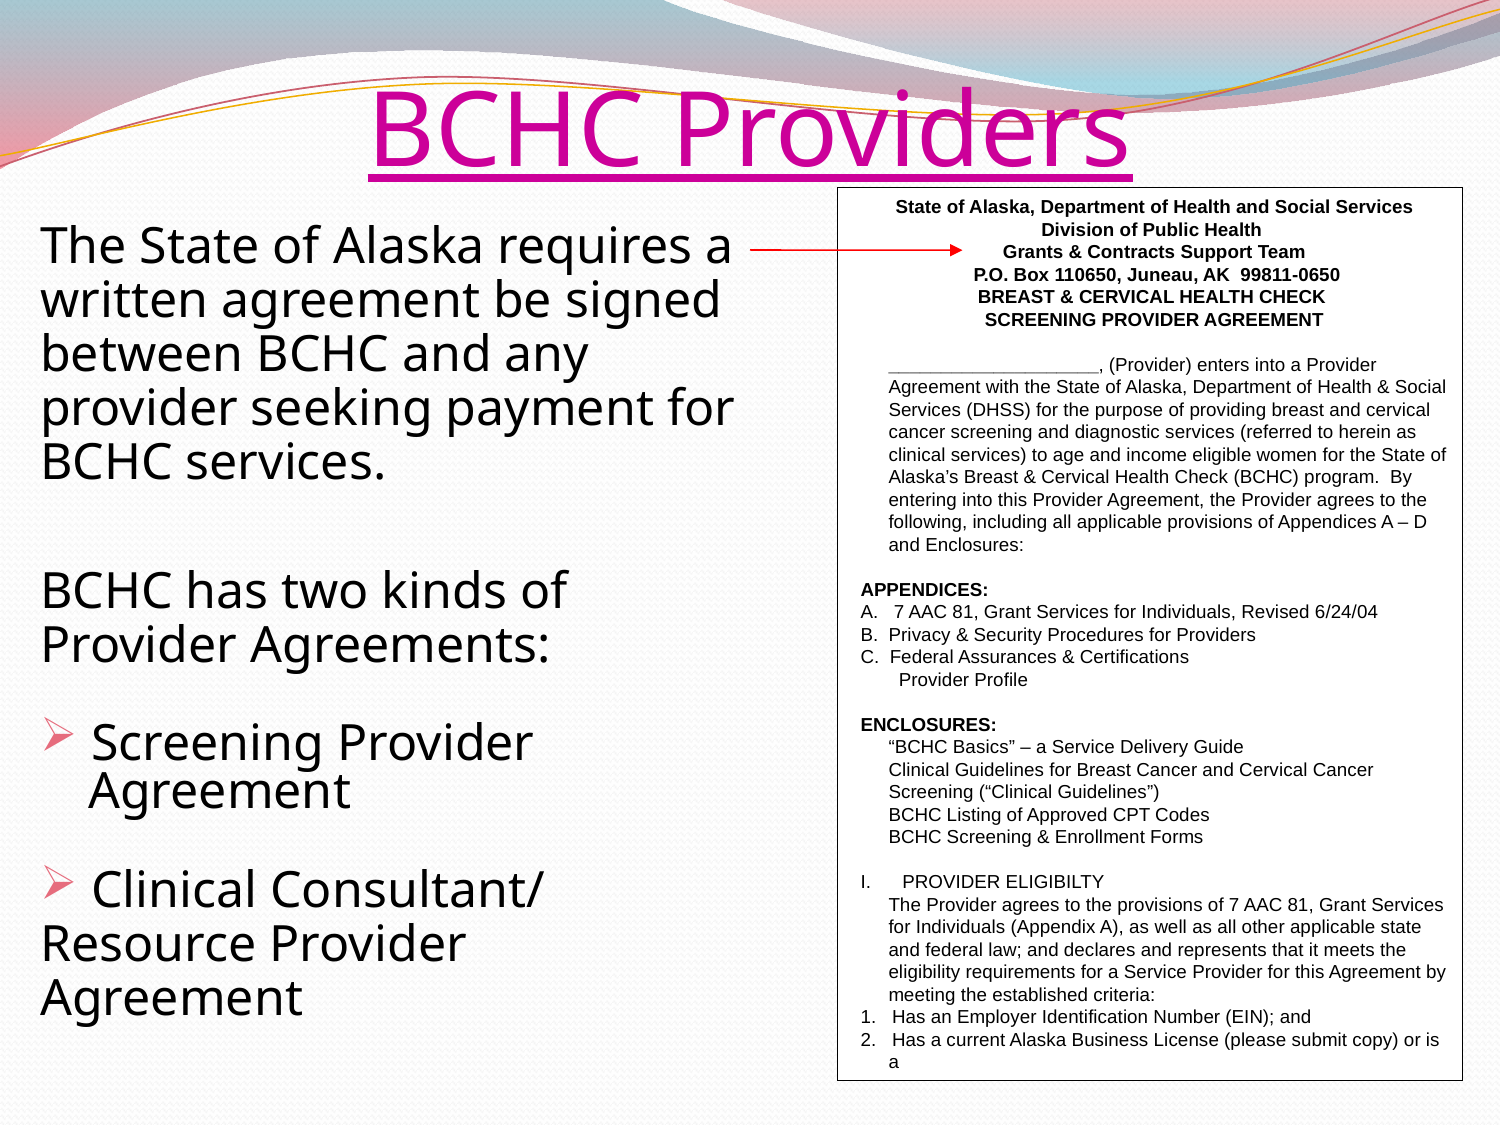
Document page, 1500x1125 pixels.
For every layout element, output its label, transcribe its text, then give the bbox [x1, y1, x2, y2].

list The State of Alaska requires a written agreement be signed between BCHC and any provider seeking payment for BCHC services. BCHC has two kinds of Provider Agreements: Screening Provider Agreement Clinical Consultant/ Resource Provider Agreement [25, 212, 775, 1038]
text_box State of Alaska, Department of Health and Social Services Division of Public Health Grants & Contracts Support Team P.O. Box 110650, Juneau, AK 99811-0650 BREAST & CERVICAL HEALTH CHECK SCREENING PROVIDER AGREEMENT ____________________, (Provider) enters into a Provider Agreement with the State of Alaska, Department of Health & Social Services (DHSS) for the purpose of providing breast and cervical cancer screening and diagnostic services (referred to herein as clinical services) to age and income eligible women for the State of Alaska’s Breast & Cervical Health Check (BCHC) program. By entering into this Provider Agreement, the Provider agrees to the following, including all applicable provisions of Appendices A – D and Enclosures: APPENDICES: A. 7 AAC 81, Grant Services for Individuals, Revised 6/24/04 B. Privacy & Security Procedures for Providers C. Federal Assurances & Certifications Provider Profile ENCLOSURES: “BCHC Basics” – a Service Delivery Guide Clinical Guidelines for Breast Cancer and Cervical Cancer Screening (“Clinical Guidelines”)‏ BCHC Listing of Approved CPT Codes BCHC Screening & Enrollment Forms I. PROVIDER ELIGIBILTY The Provider agrees to the provisions of 7 AAC 81, Grant Services for Individuals (Appendix A), as well as all other applicable state and federal law; and declares and represents that it meets the eligibility requirements for a Service Provider for this Agreement by meeting the established criteria: 1. Has an Employer Identification Number (EIN); and 2. Has a current Alaska Business License (please submit copy) or is a [837, 187, 1463, 1081]
title BCHC Providers [75, 0, 1425, 188]
text_box [749, 244, 963, 257]
